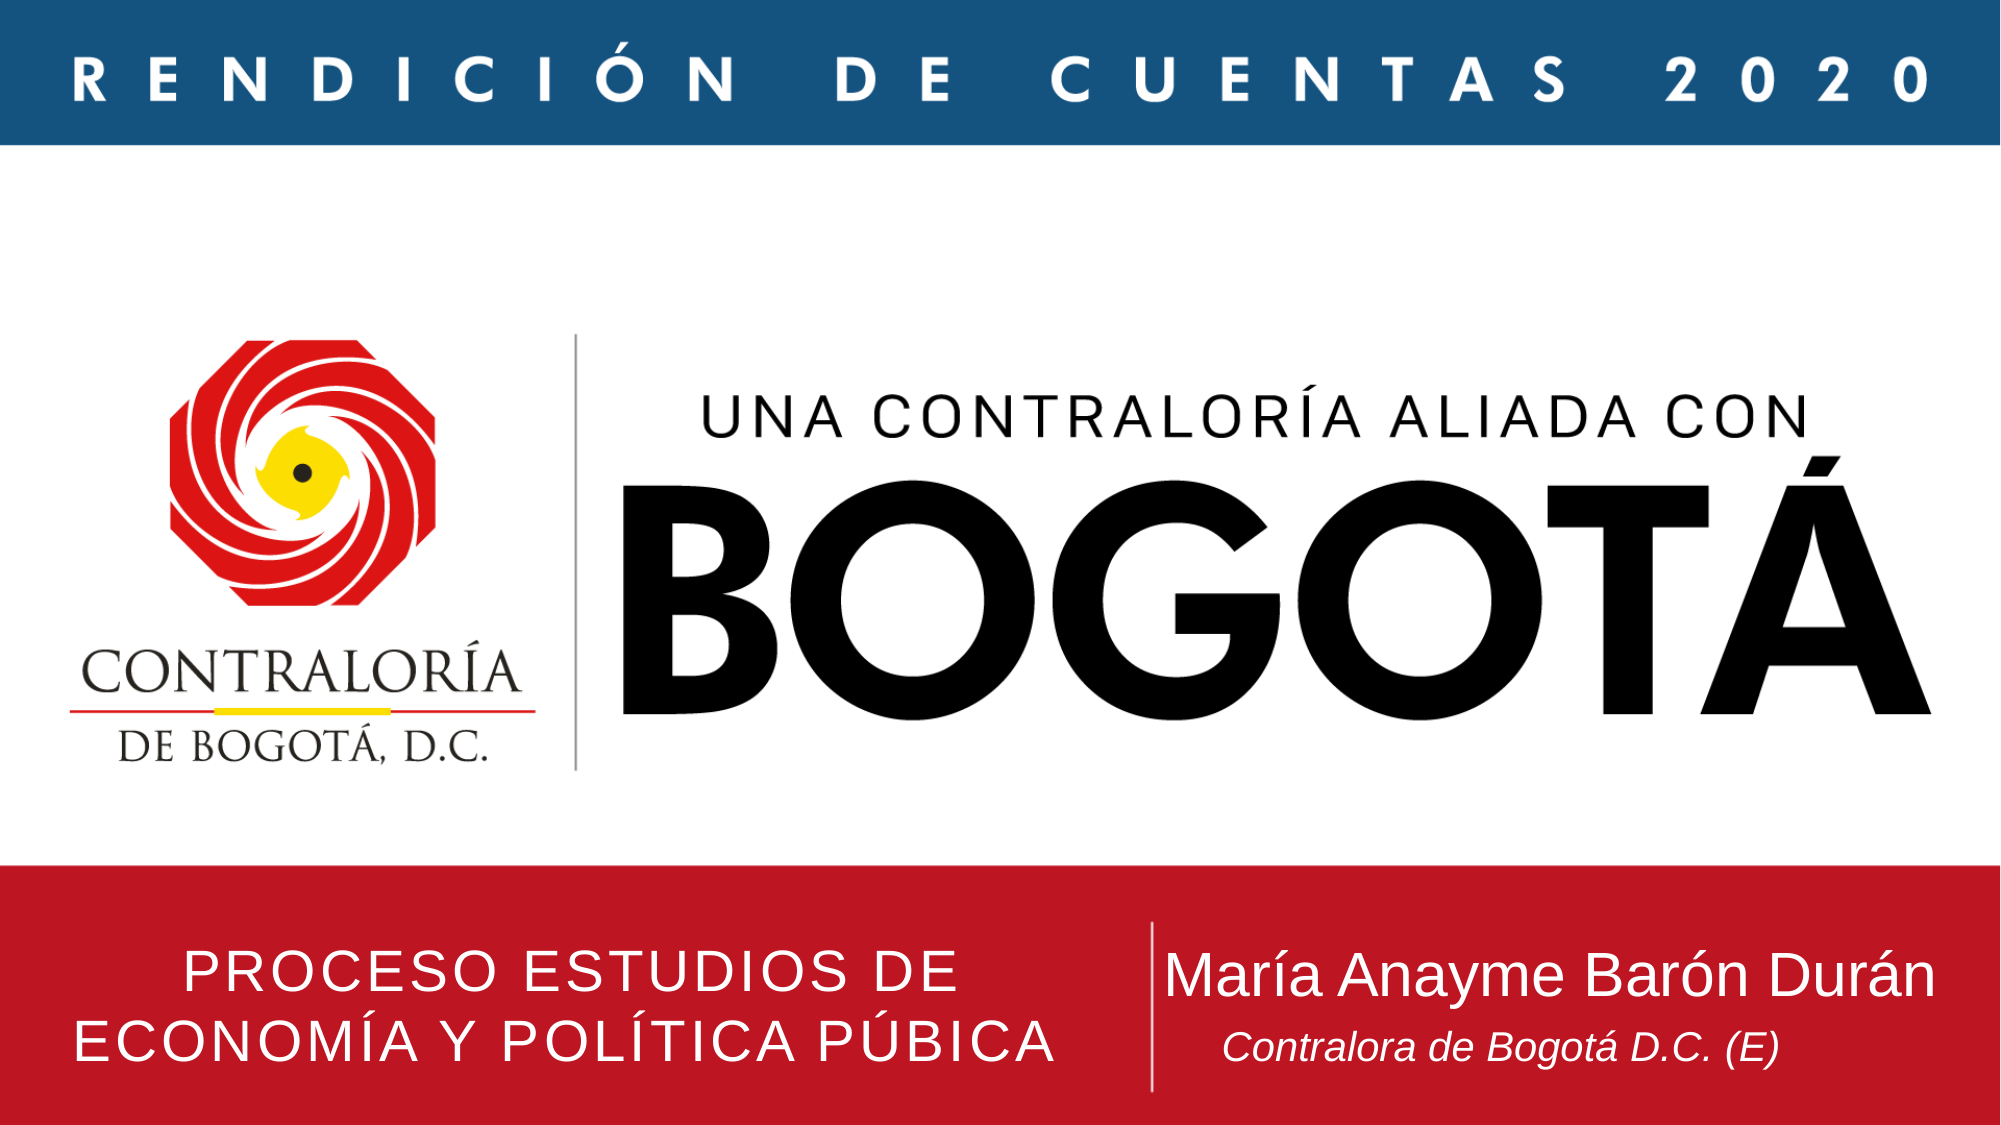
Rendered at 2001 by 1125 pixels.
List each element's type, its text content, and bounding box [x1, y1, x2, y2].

text_box Contralora de Bogotá D.C. (E) [1206, 1012, 1796, 1078]
text_box María Anayme Barón Durán [1149, 926, 1954, 1016]
text_box PROCESO ESTUDIOS DE ECONOMÍA Y POLÍTICA PÚBICA [0, 926, 1146, 1081]
picture [0, 0, 2001, 1125]
